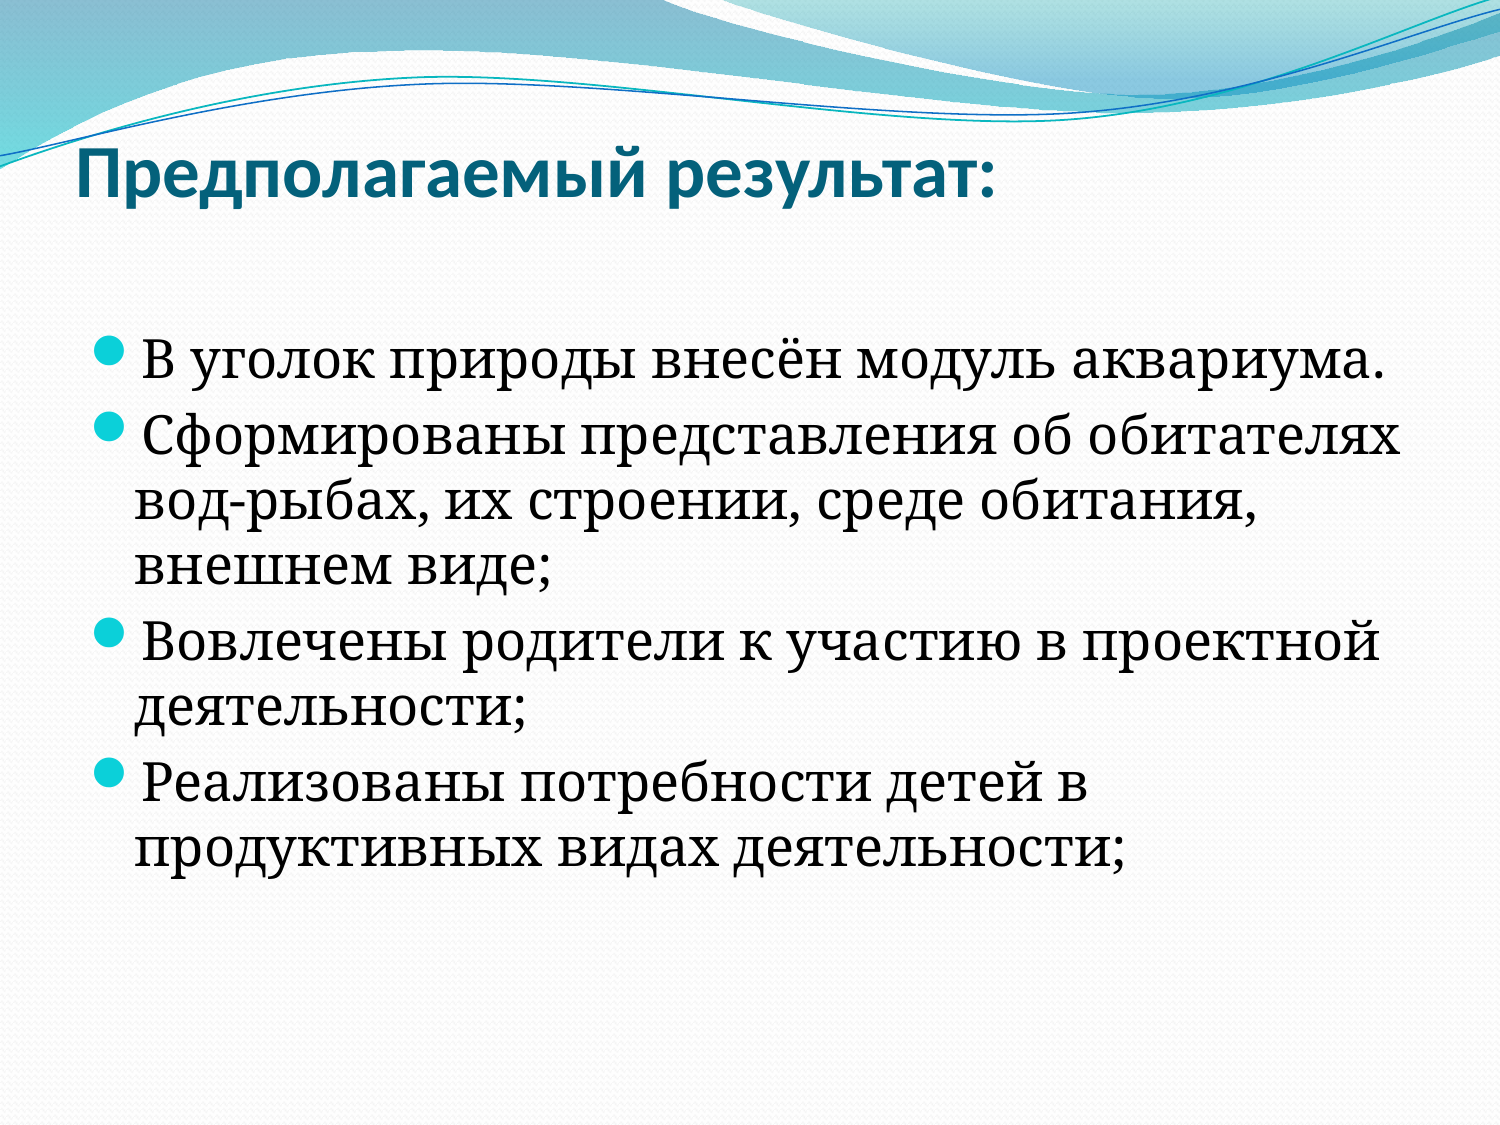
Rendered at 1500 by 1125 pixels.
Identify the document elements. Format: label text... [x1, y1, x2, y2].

title Предполагаемый результат: [75, 115, 1425, 303]
list В уголок природы внесён модуль аквариума. Сформированы представления об обитателях вод-рыбах, их строении, среде обитания, внешнем виде; Вовлечены родители к участию в проектной деятельности; Реализованы потребности детей в продуктивных видах деятельности; [75, 317, 1425, 1038]
